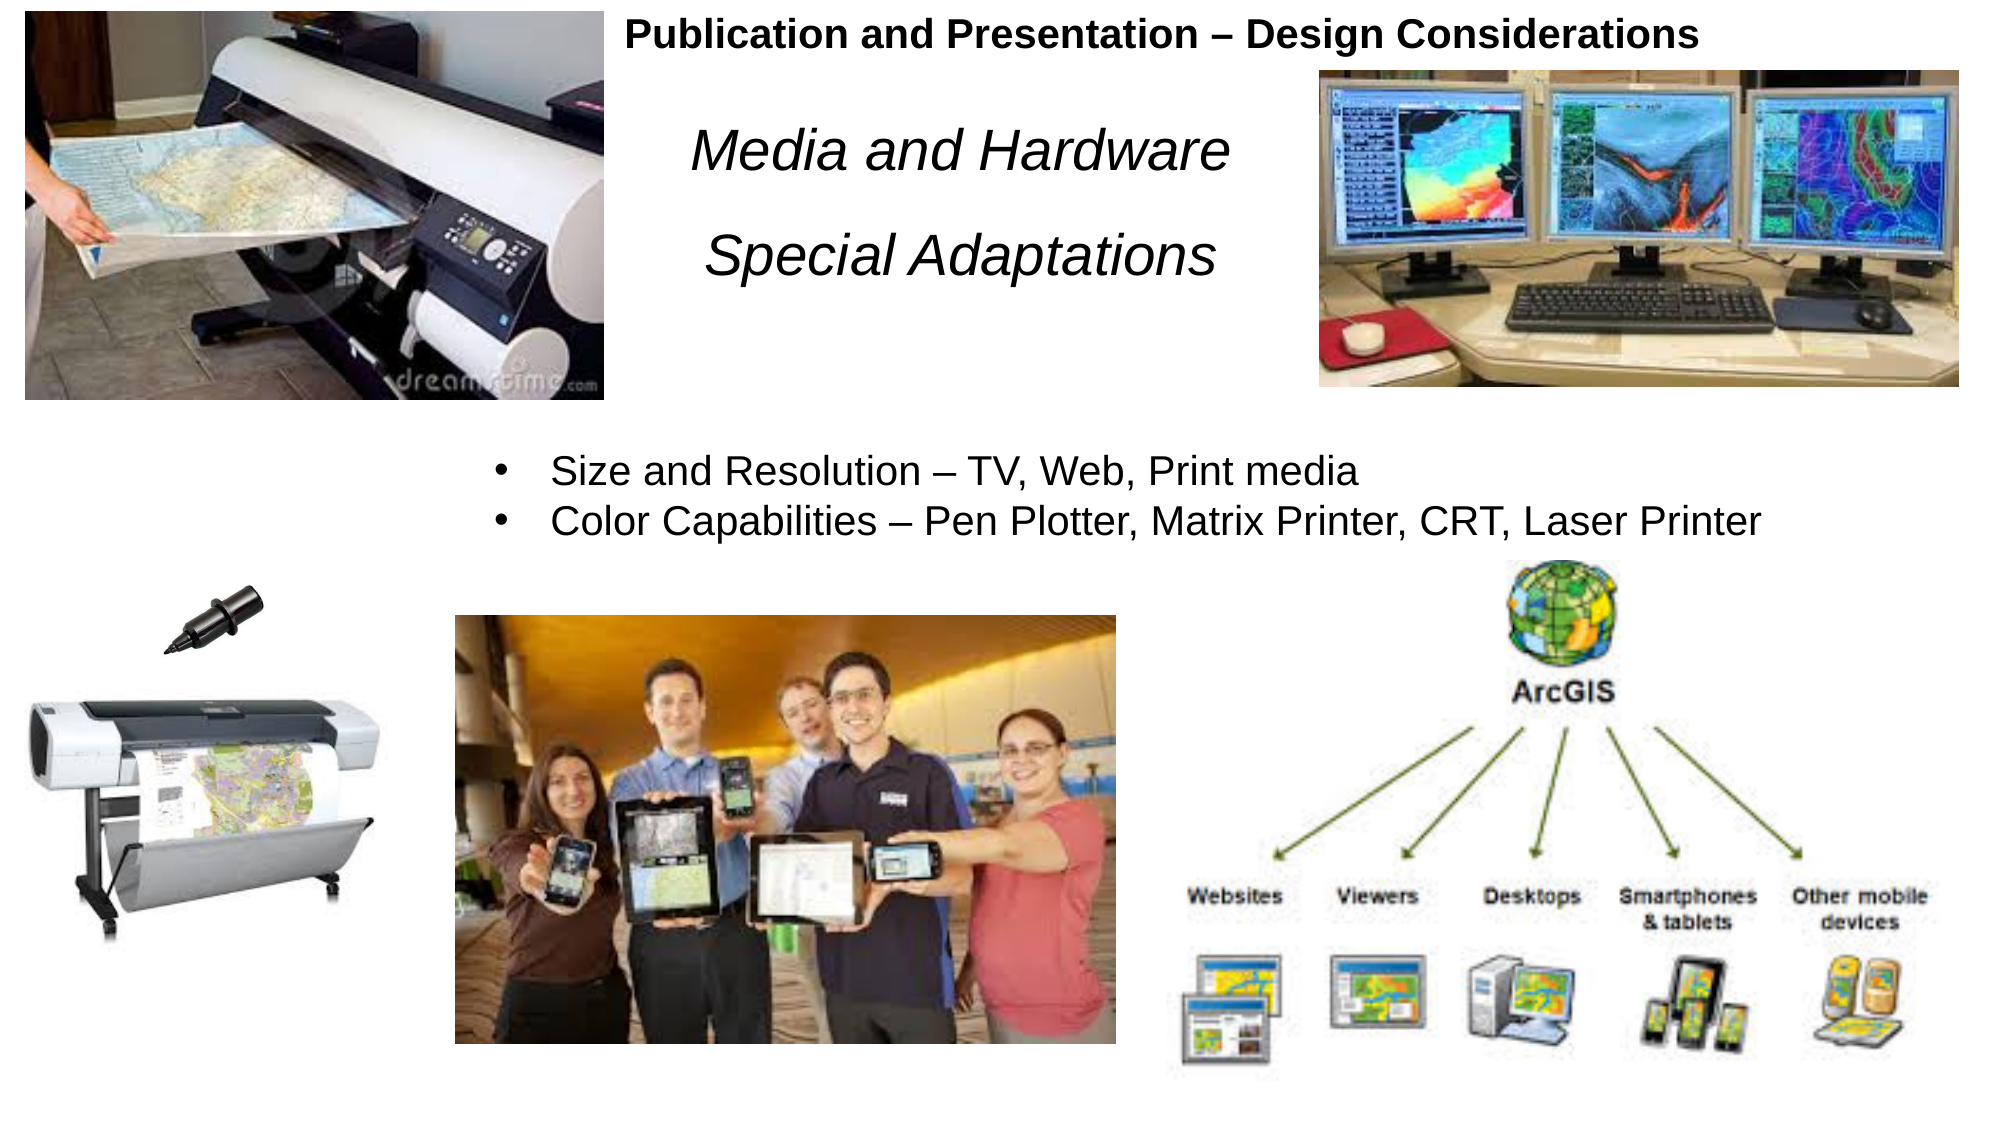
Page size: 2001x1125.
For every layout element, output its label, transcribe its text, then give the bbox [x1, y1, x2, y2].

text_box Media and Hardware Special Adaptations [604, 70, 1319, 295]
picture [0, 564, 427, 965]
picture [1319, 70, 1959, 388]
picture [455, 615, 1116, 1044]
text_box Publication and Presentation – Design Considerations [609, 0, 1730, 65]
picture [1165, 560, 1951, 1081]
text_box Size and Resolution – TV, Web, Print media Color Capabilities – Pen Plotter, Matrix Printer, CRT, Laser Printer [479, 411, 1790, 552]
picture [25, 11, 604, 400]
